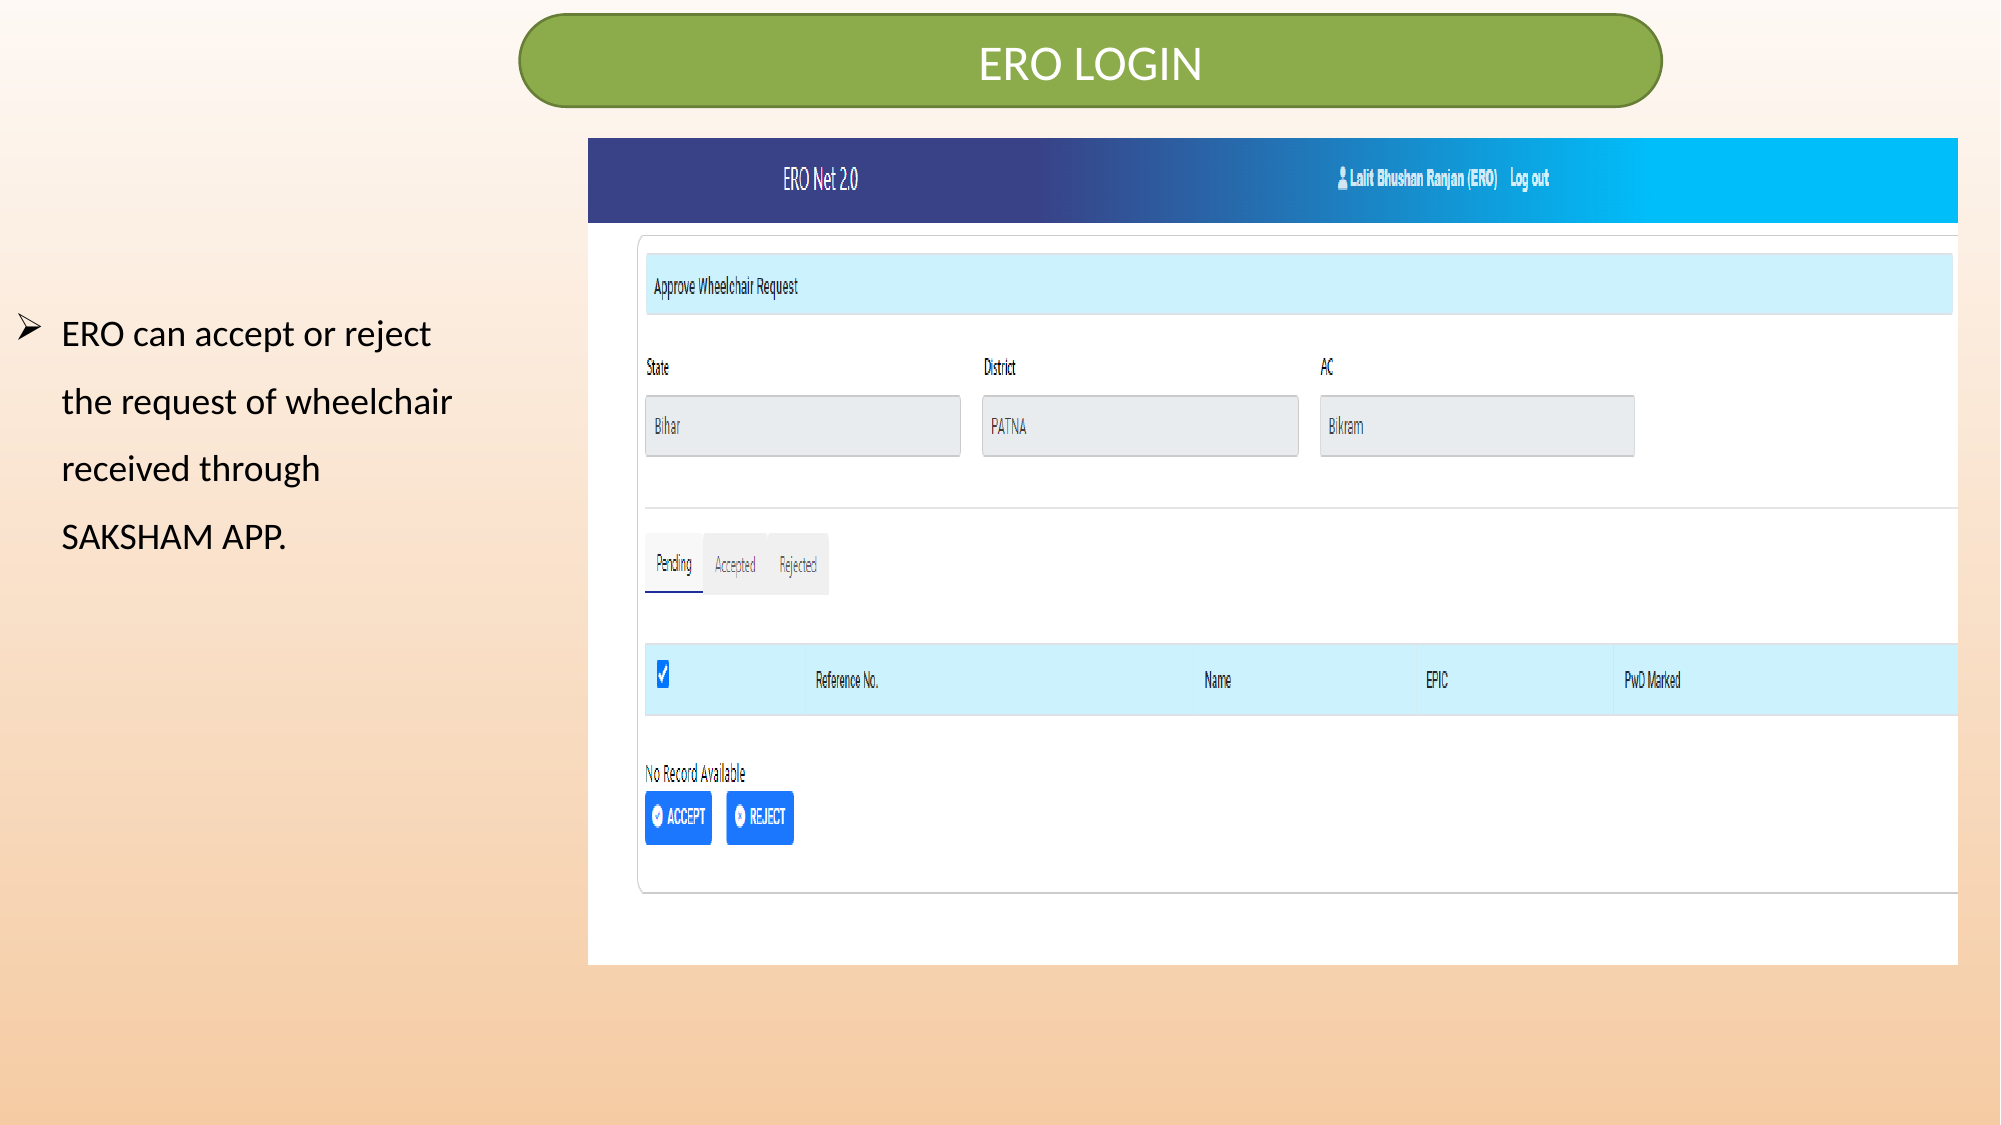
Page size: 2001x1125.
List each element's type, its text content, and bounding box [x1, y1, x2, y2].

picture [1472, 170, 1493, 185]
picture [1543, 170, 1548, 185]
picture [1512, 174, 1527, 185]
picture [1534, 174, 1543, 185]
text_box ERO can accept or reject the request of wheelchair received through SAKSHAM APP. [0, 279, 473, 565]
picture [588, 137, 1959, 965]
text_box ERO LOGIN [518, 13, 1664, 109]
